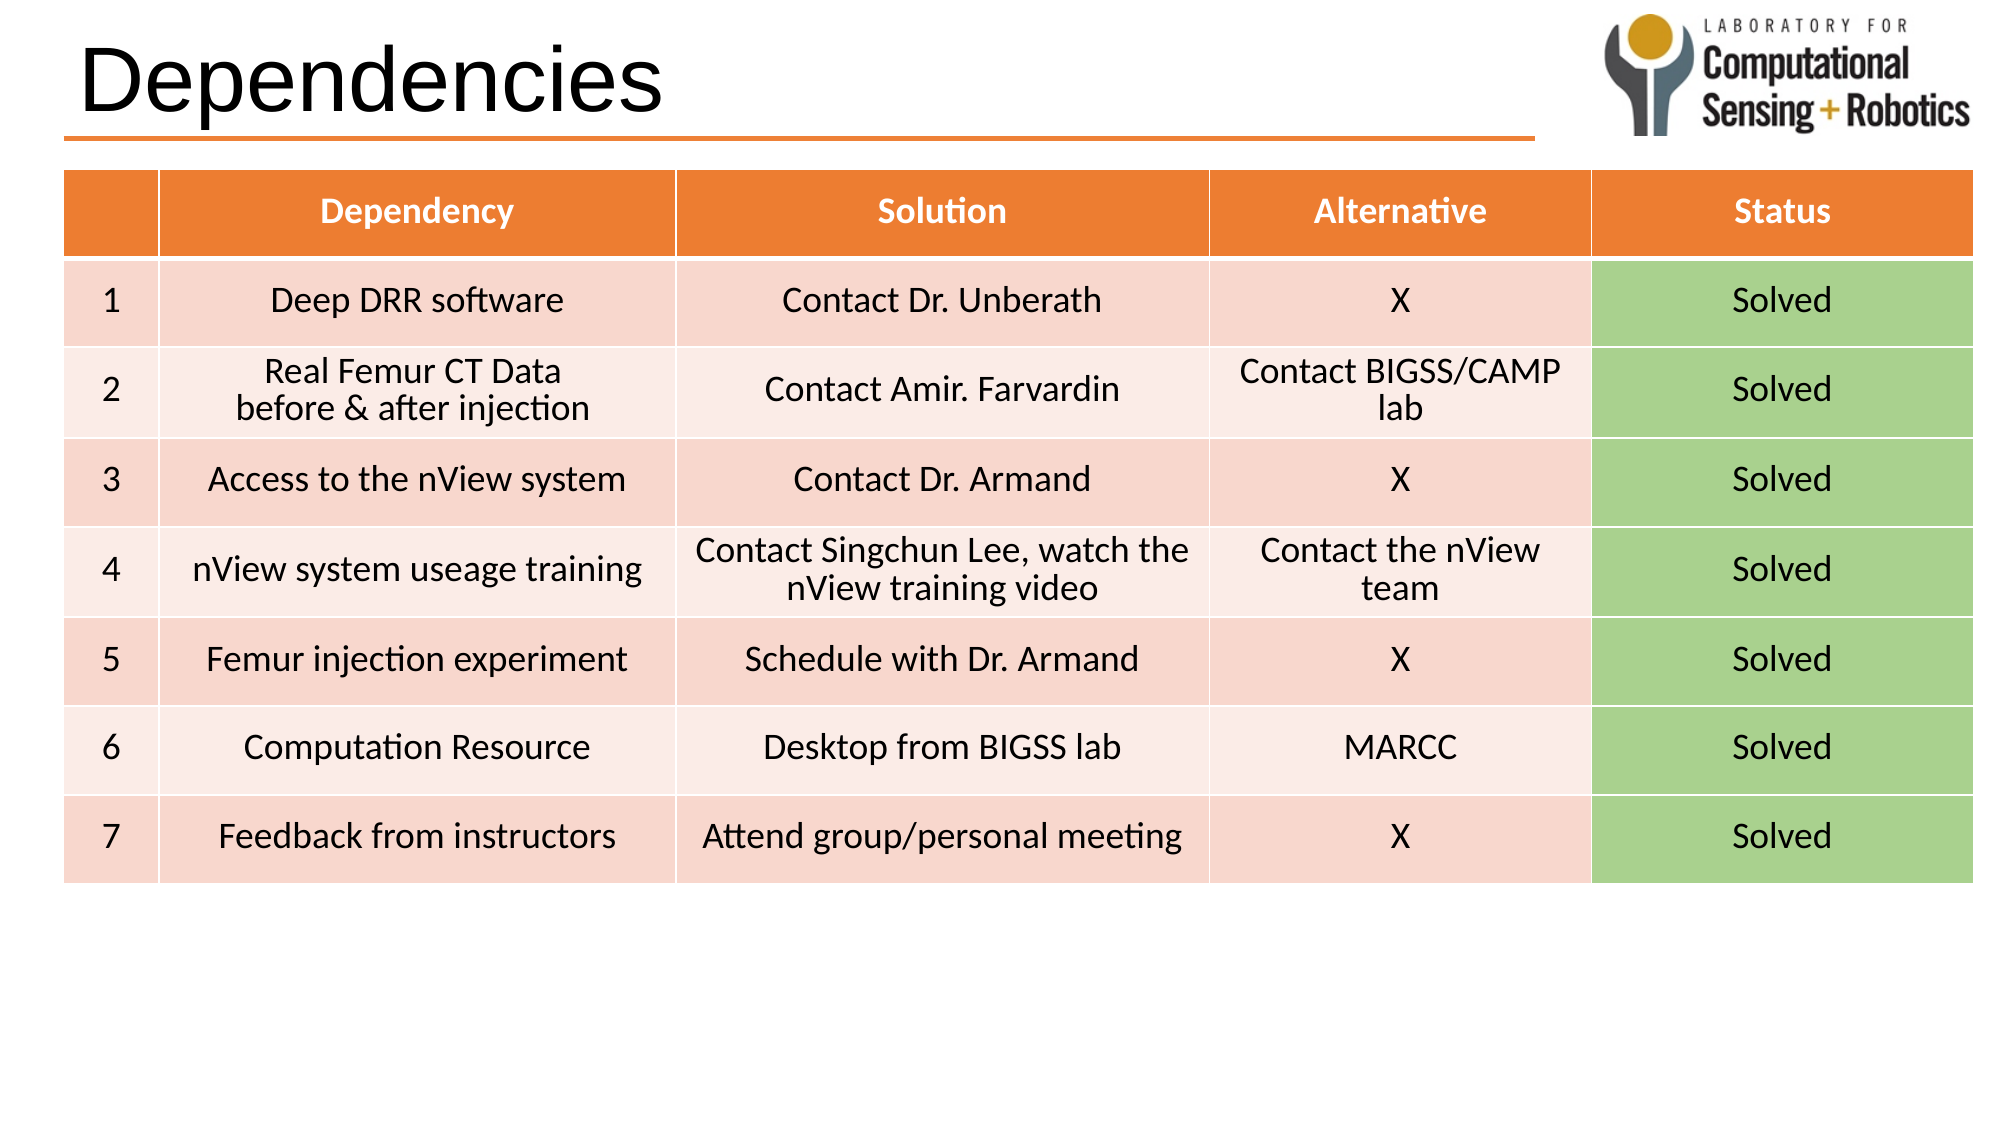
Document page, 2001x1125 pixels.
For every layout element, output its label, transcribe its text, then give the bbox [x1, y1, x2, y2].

table_cell Solved [1592, 528, 1973, 616]
table_cell nView system useage training [160, 528, 675, 616]
table_cell Feedback from instructors [160, 796, 675, 883]
table_cell Computation Resource [160, 707, 675, 794]
table_header Dependency [160, 170, 675, 256]
table_header Status [1592, 170, 1973, 256]
table_cell Contact Singchun Lee, watch the nView training video [677, 528, 1209, 616]
table_header Alternative [1210, 170, 1591, 256]
table_cell Contact Dr. Armand [677, 439, 1209, 526]
table_cell MARCC [1210, 707, 1591, 794]
table_cell Solved [1592, 707, 1973, 794]
table_cell Contact Amir. Farvardin [677, 348, 1209, 437]
table_cell X [1210, 618, 1591, 705]
table_cell Contact BIGSS/CAMP lab [1210, 348, 1591, 437]
text_box Dependencies [63, 0, 1789, 164]
table_cell Contact the nView team [1210, 528, 1591, 616]
table_cell Deep DRR software [160, 261, 675, 346]
table_cell Schedule with Dr. Armand [677, 618, 1209, 705]
table_cell Attend group/personal meeting [677, 796, 1209, 883]
table_cell X [1210, 439, 1591, 526]
table_header Solution [677, 170, 1209, 256]
table_cell X [1210, 796, 1591, 883]
table_cell Contact Dr. Unberath [677, 261, 1209, 346]
table_cell 7 [64, 796, 158, 883]
table_cell 4 [64, 528, 158, 616]
table_cell Solved [1592, 796, 1973, 883]
table_cell Desktop from BIGSS lab [677, 707, 1209, 794]
table_cell Solved [1592, 439, 1973, 526]
table_cell Solved [1592, 348, 1973, 437]
table_cell Femur injection experiment [160, 618, 675, 705]
table_cell 1 [64, 261, 158, 346]
table_cell 2 [64, 348, 158, 437]
picture [1603, 14, 1974, 136]
table_cell Solved [1592, 618, 1973, 705]
table_cell 6 [64, 707, 158, 794]
table_header [64, 170, 158, 256]
table_cell 3 [64, 439, 158, 526]
table_cell Access to the nView system [160, 439, 675, 526]
table_cell Real Femur CT Data before & after injection [160, 348, 675, 437]
table_cell 5 [64, 618, 158, 705]
table_cell Solved [1592, 261, 1973, 346]
table_cell X [1210, 261, 1591, 346]
